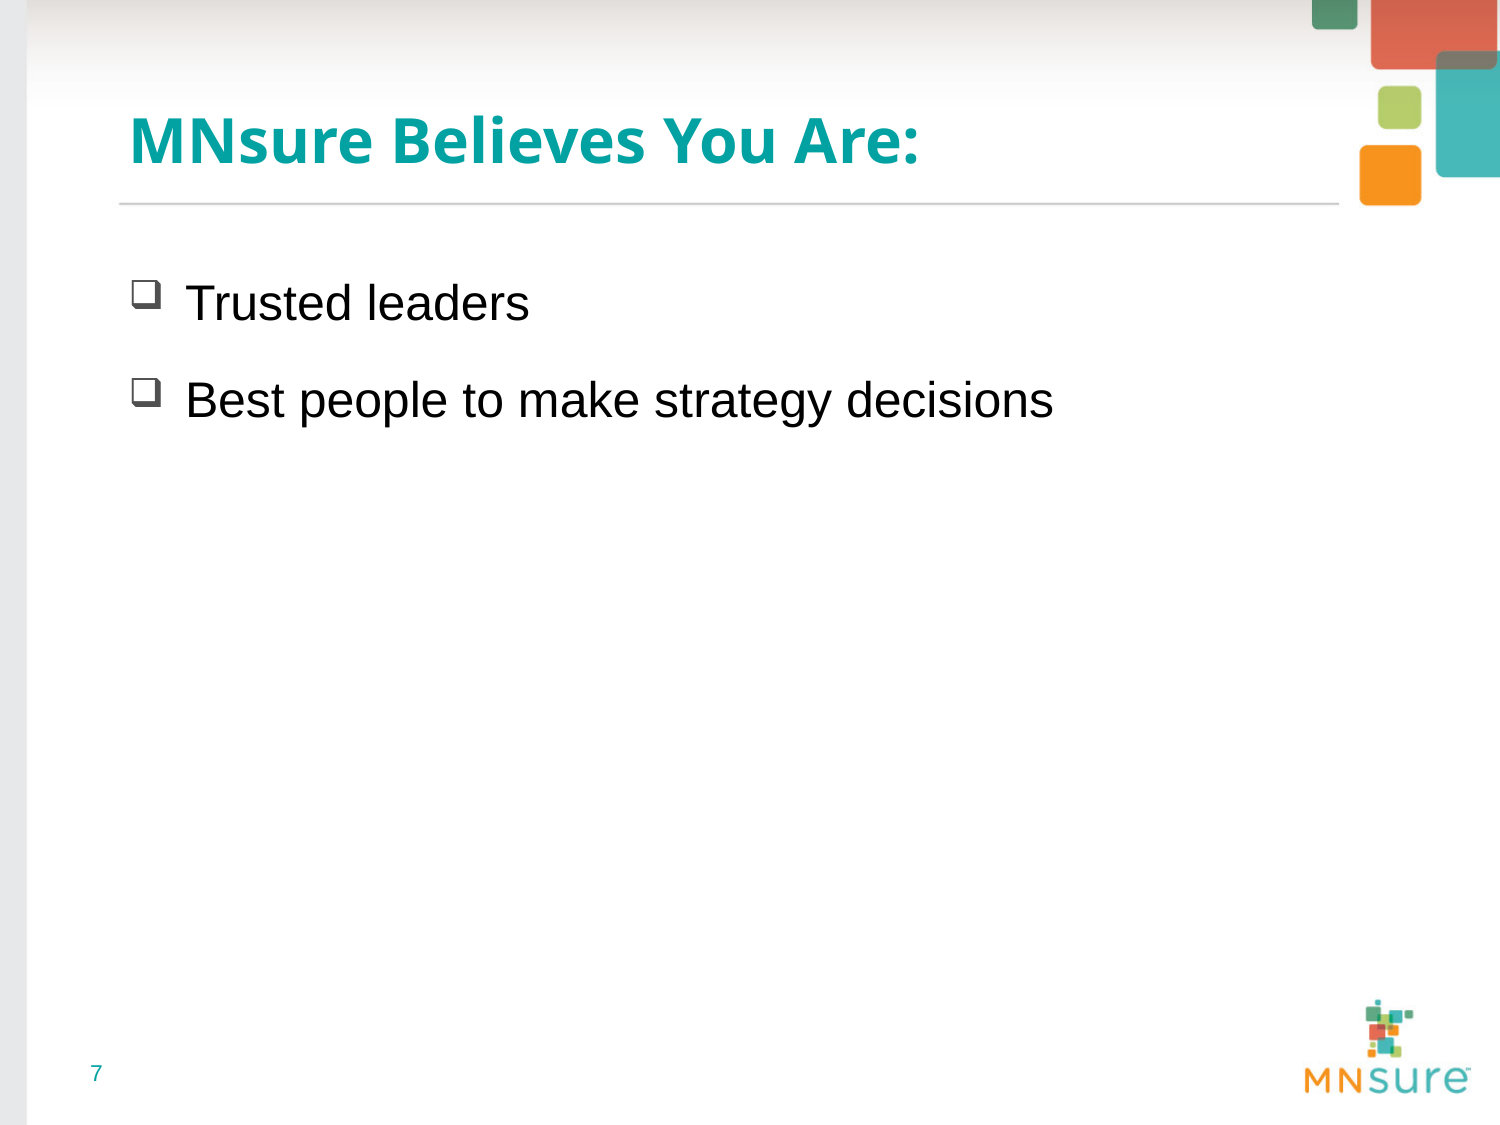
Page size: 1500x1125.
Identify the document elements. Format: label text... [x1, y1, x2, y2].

picture [0, 0, 1500, 1125]
list Trusted leaders Best people to make strategy decisions [113, 262, 1425, 1005]
slide_number 7 [75, 1042, 156, 1103]
title MNsure Believes You Are: [113, 45, 1346, 233]
